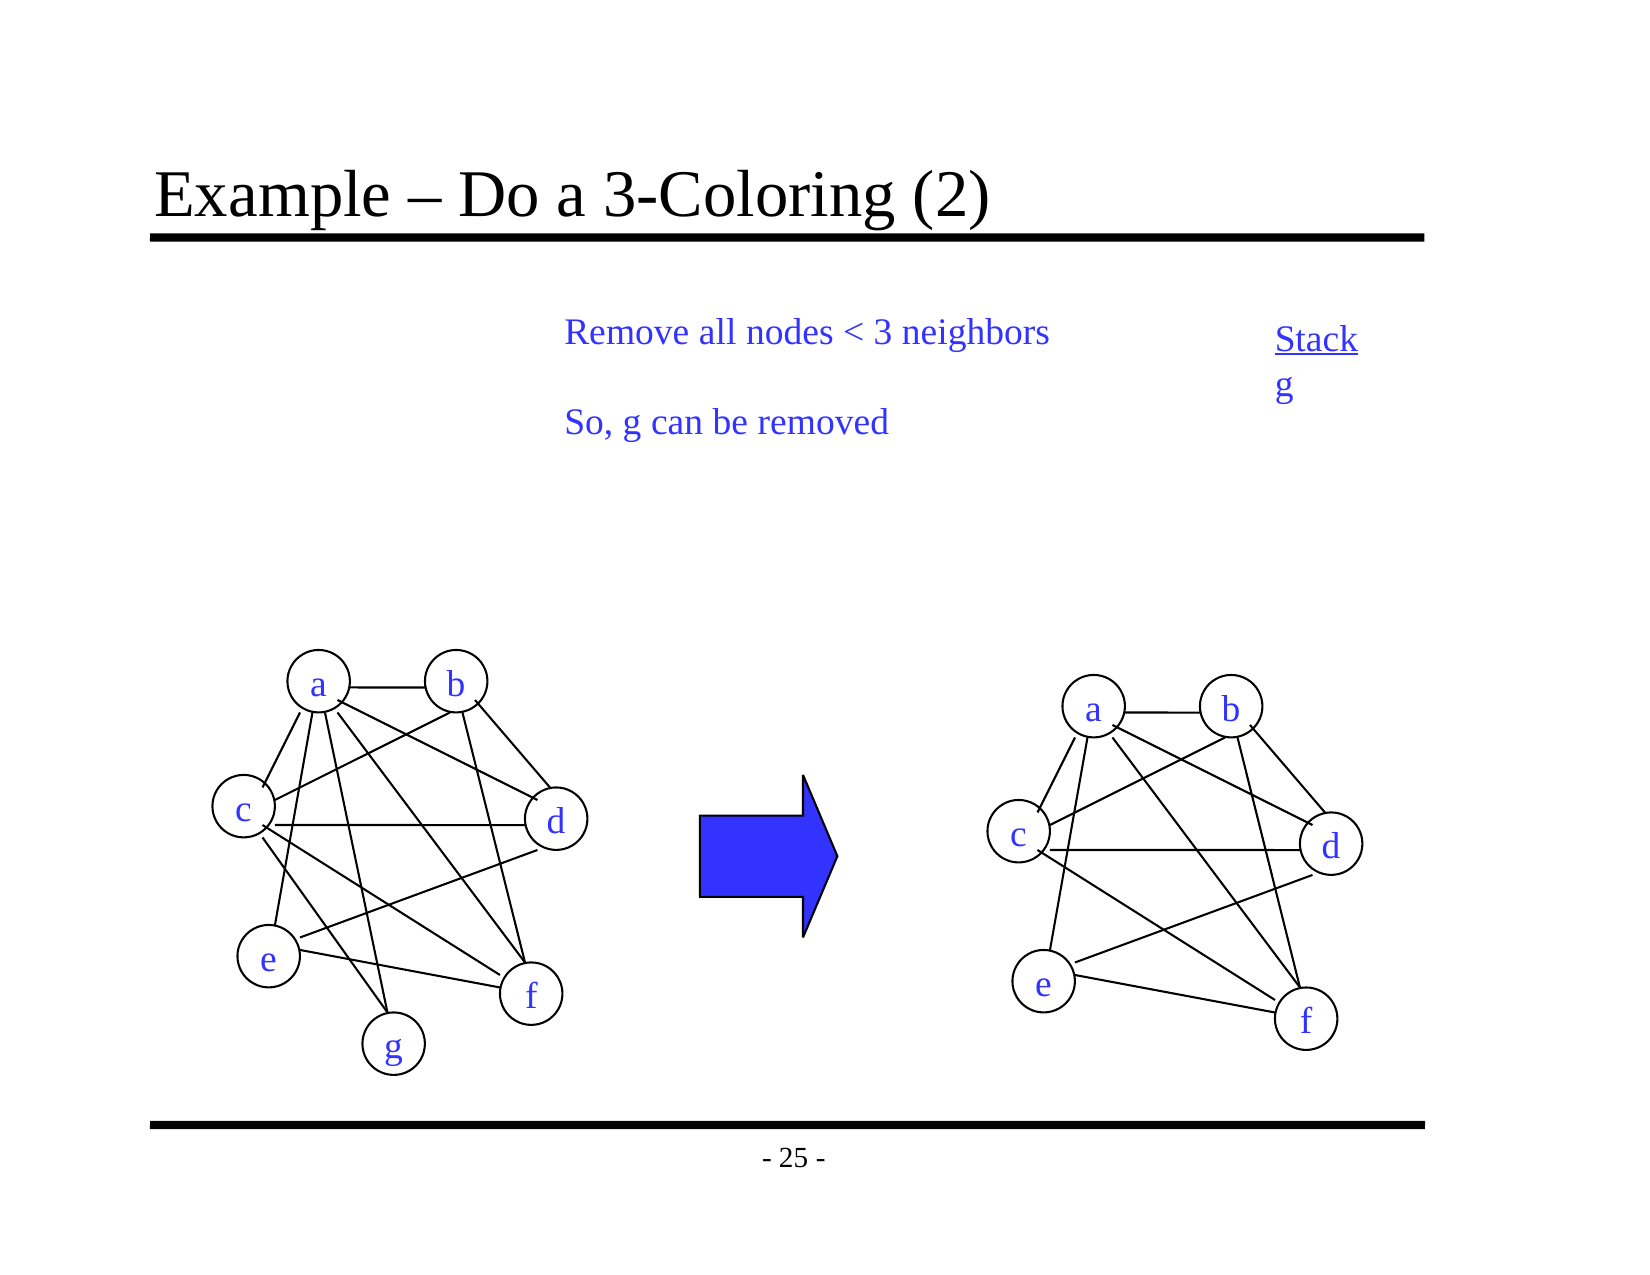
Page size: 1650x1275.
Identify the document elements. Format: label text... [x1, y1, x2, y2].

text_box e [1012, 949, 1075, 1013]
text_box d [524, 787, 588, 850]
text_box f [1274, 987, 1338, 1050]
text_box [699, 774, 838, 938]
text_box Remove all nodes < 3 neighbors So, g can be removed [549, 299, 1066, 450]
text_box d [1299, 812, 1363, 875]
text_box b [1199, 674, 1263, 738]
text_box Stack g [1259, 306, 1374, 411]
text_box a [287, 649, 350, 713]
title Example – Do a 3-Coloring (2) [137, 137, 1413, 239]
text_box c [212, 774, 275, 838]
text_box c [987, 799, 1050, 863]
text_box f [499, 962, 563, 1025]
text_box g [362, 1012, 425, 1075]
text_box b [424, 649, 488, 713]
text_box e [237, 924, 300, 988]
text_box a [1062, 674, 1125, 738]
